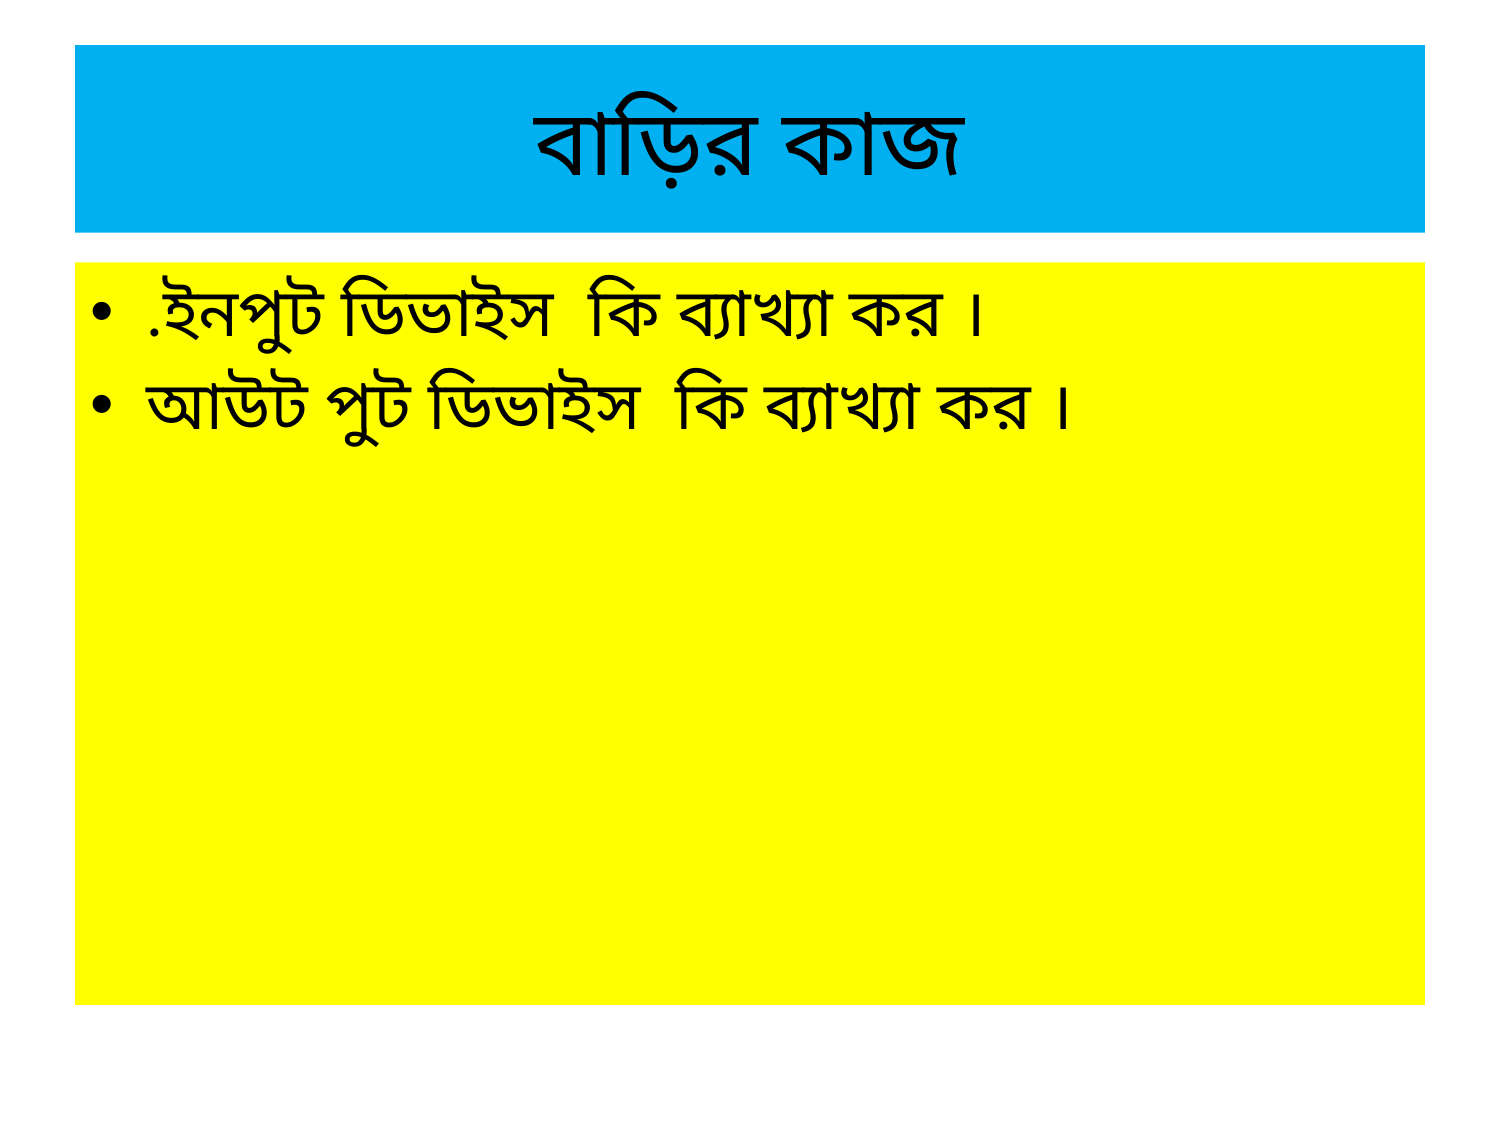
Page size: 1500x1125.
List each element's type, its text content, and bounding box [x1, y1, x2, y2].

title বাড়ির কাজ [75, 45, 1425, 233]
list .ইনপুট ডিভাইস কি ব্যাখ্যা কর । আউট পুট ডিভাইস কি ব্যাখ্যা কর । [75, 262, 1425, 1005]
